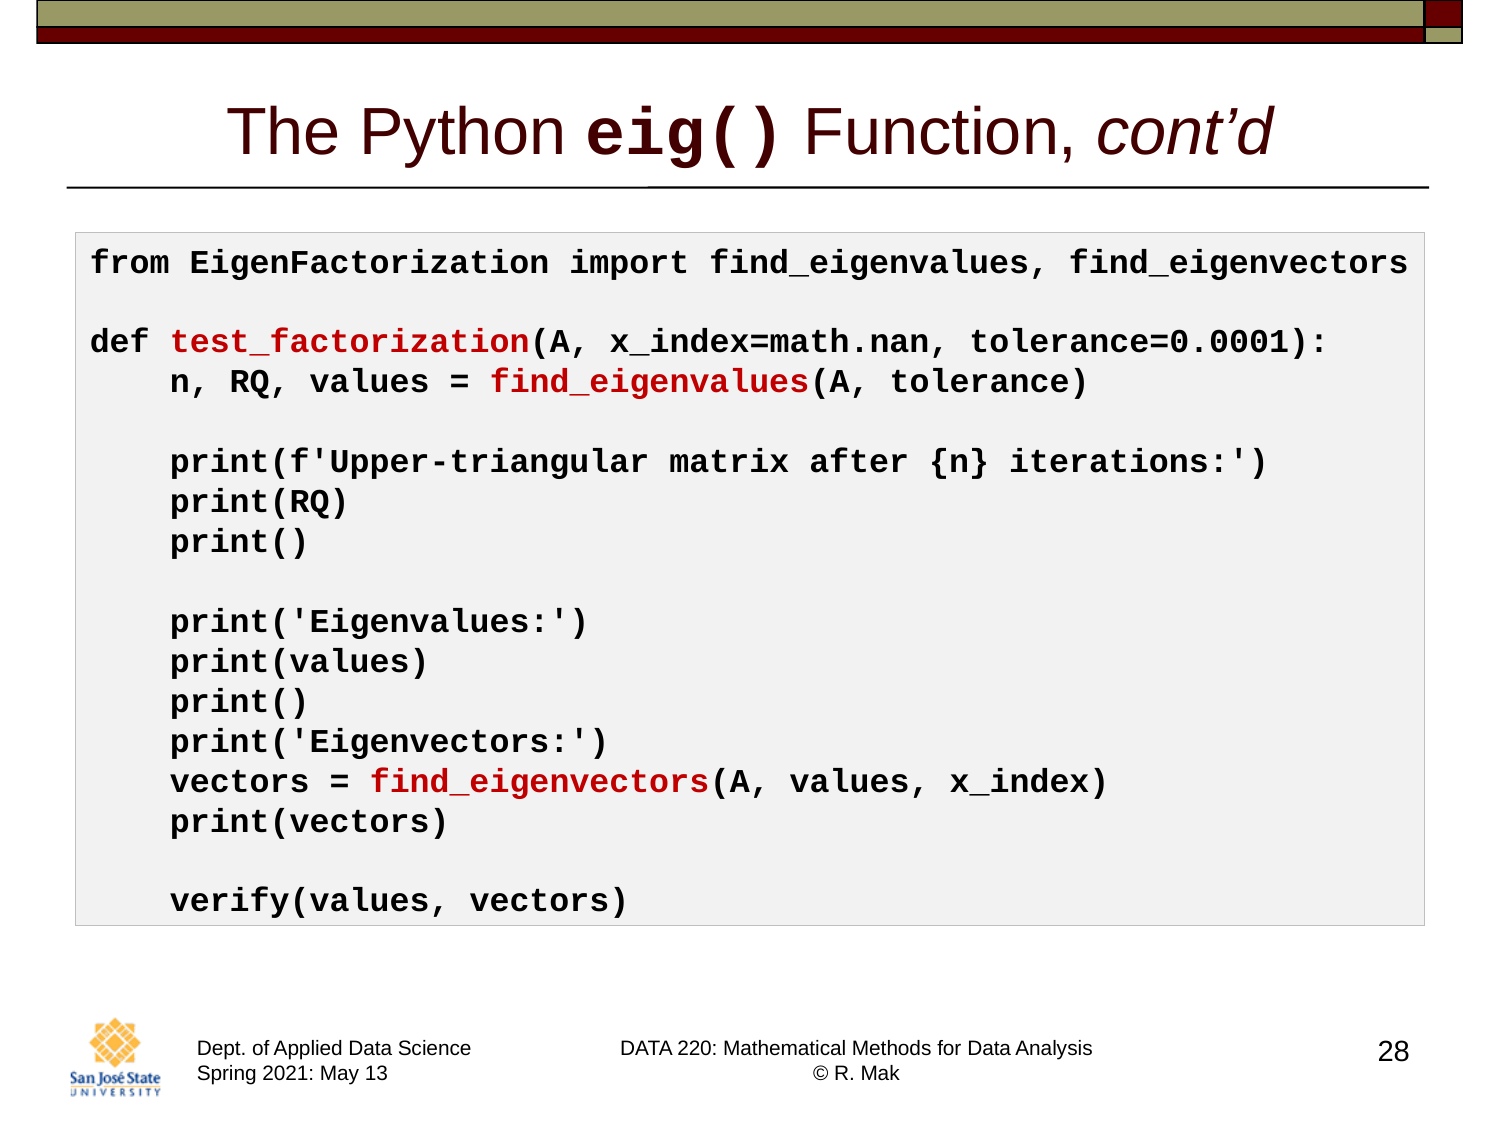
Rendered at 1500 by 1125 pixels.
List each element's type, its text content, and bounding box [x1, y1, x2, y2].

title The Python eig() Function, cont’d [75, 67, 1425, 175]
slide_number 28 [1305, 1025, 1425, 1100]
picture [60, 1012, 166, 1112]
text_box from EigenFactorization import find_eigenvalues, find_eigenvectors def test_factorization(A, x_index=math.nan, tolerance=0.0001): n, RQ, values = find_eigenvalues(A, tolerance) print(f'Upper-triangular matrix after {n} iterations:') print(RQ) print() print('Eigenvalues:') print(values) print() print('Eigenvectors:') vectors = find_eigenvectors(A, values, x_index) print(vectors) verify(values, vectors) [75, 232, 1425, 926]
